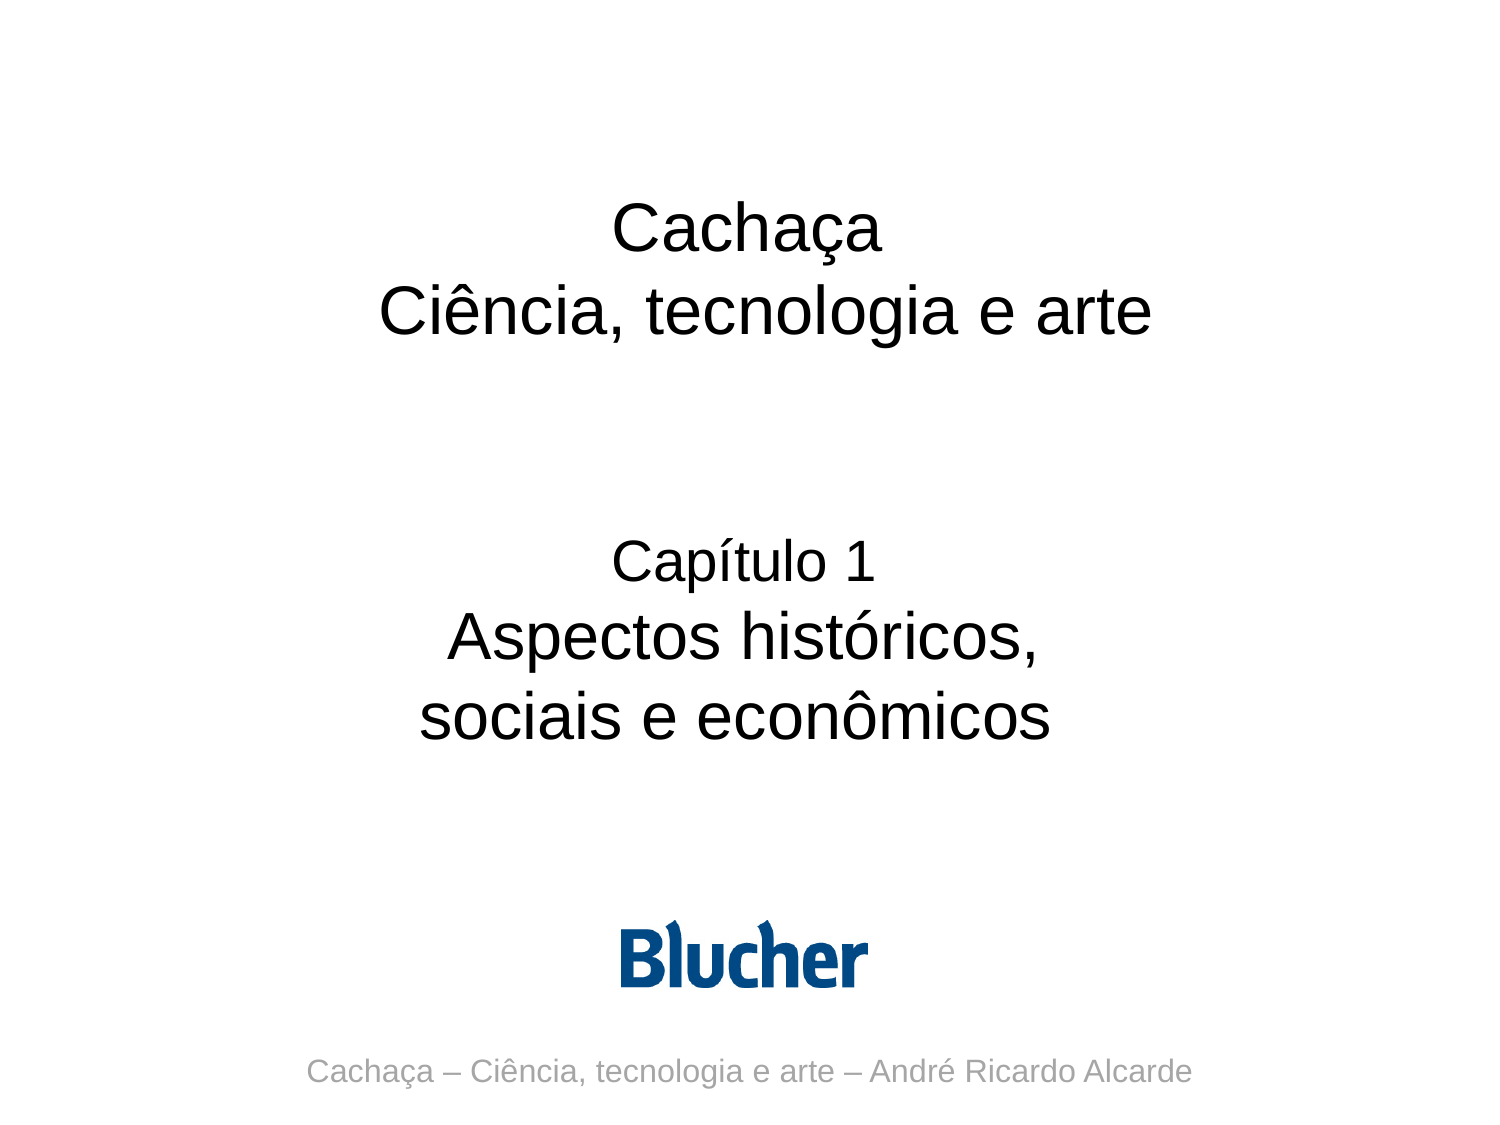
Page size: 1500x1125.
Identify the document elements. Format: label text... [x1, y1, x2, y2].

footer Cachaça – Ciência, tecnologia e arte – André Ricardo Alcarde [0, 1042, 1500, 1103]
text_box Capítulo 1 Aspectos históricos, sociais e econômicos [117, 515, 1372, 761]
picture [620, 920, 868, 988]
text_box Cachaça Ciência, tecnologia e arte [119, 175, 1395, 417]
